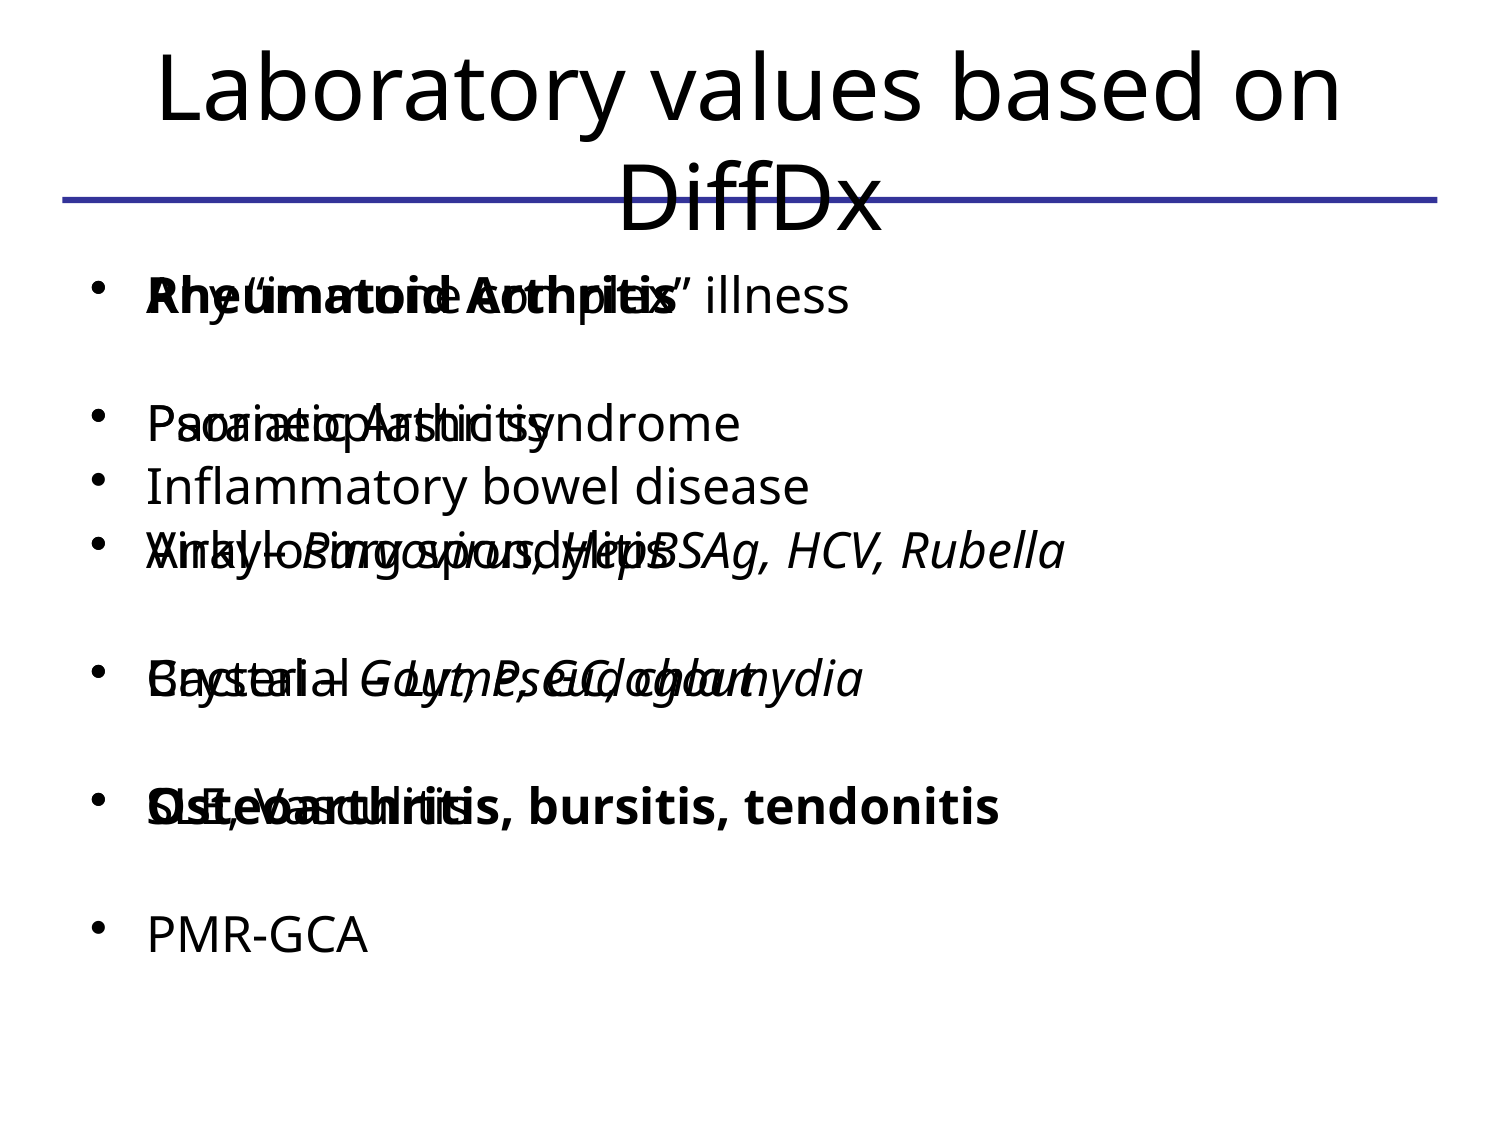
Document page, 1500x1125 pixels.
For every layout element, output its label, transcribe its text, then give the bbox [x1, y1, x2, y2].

title Laboratory values based on DiffDx [74, 44, 1426, 233]
list Any “immune complex” illness Paraneoplastic syndrome Viral – Parvovirus, HepBSAg, HCV, Rubella Bacterial – Lyme, GC, chlamydia Osteoarthritis, bursitis, tendonitis [74, 262, 1426, 1006]
